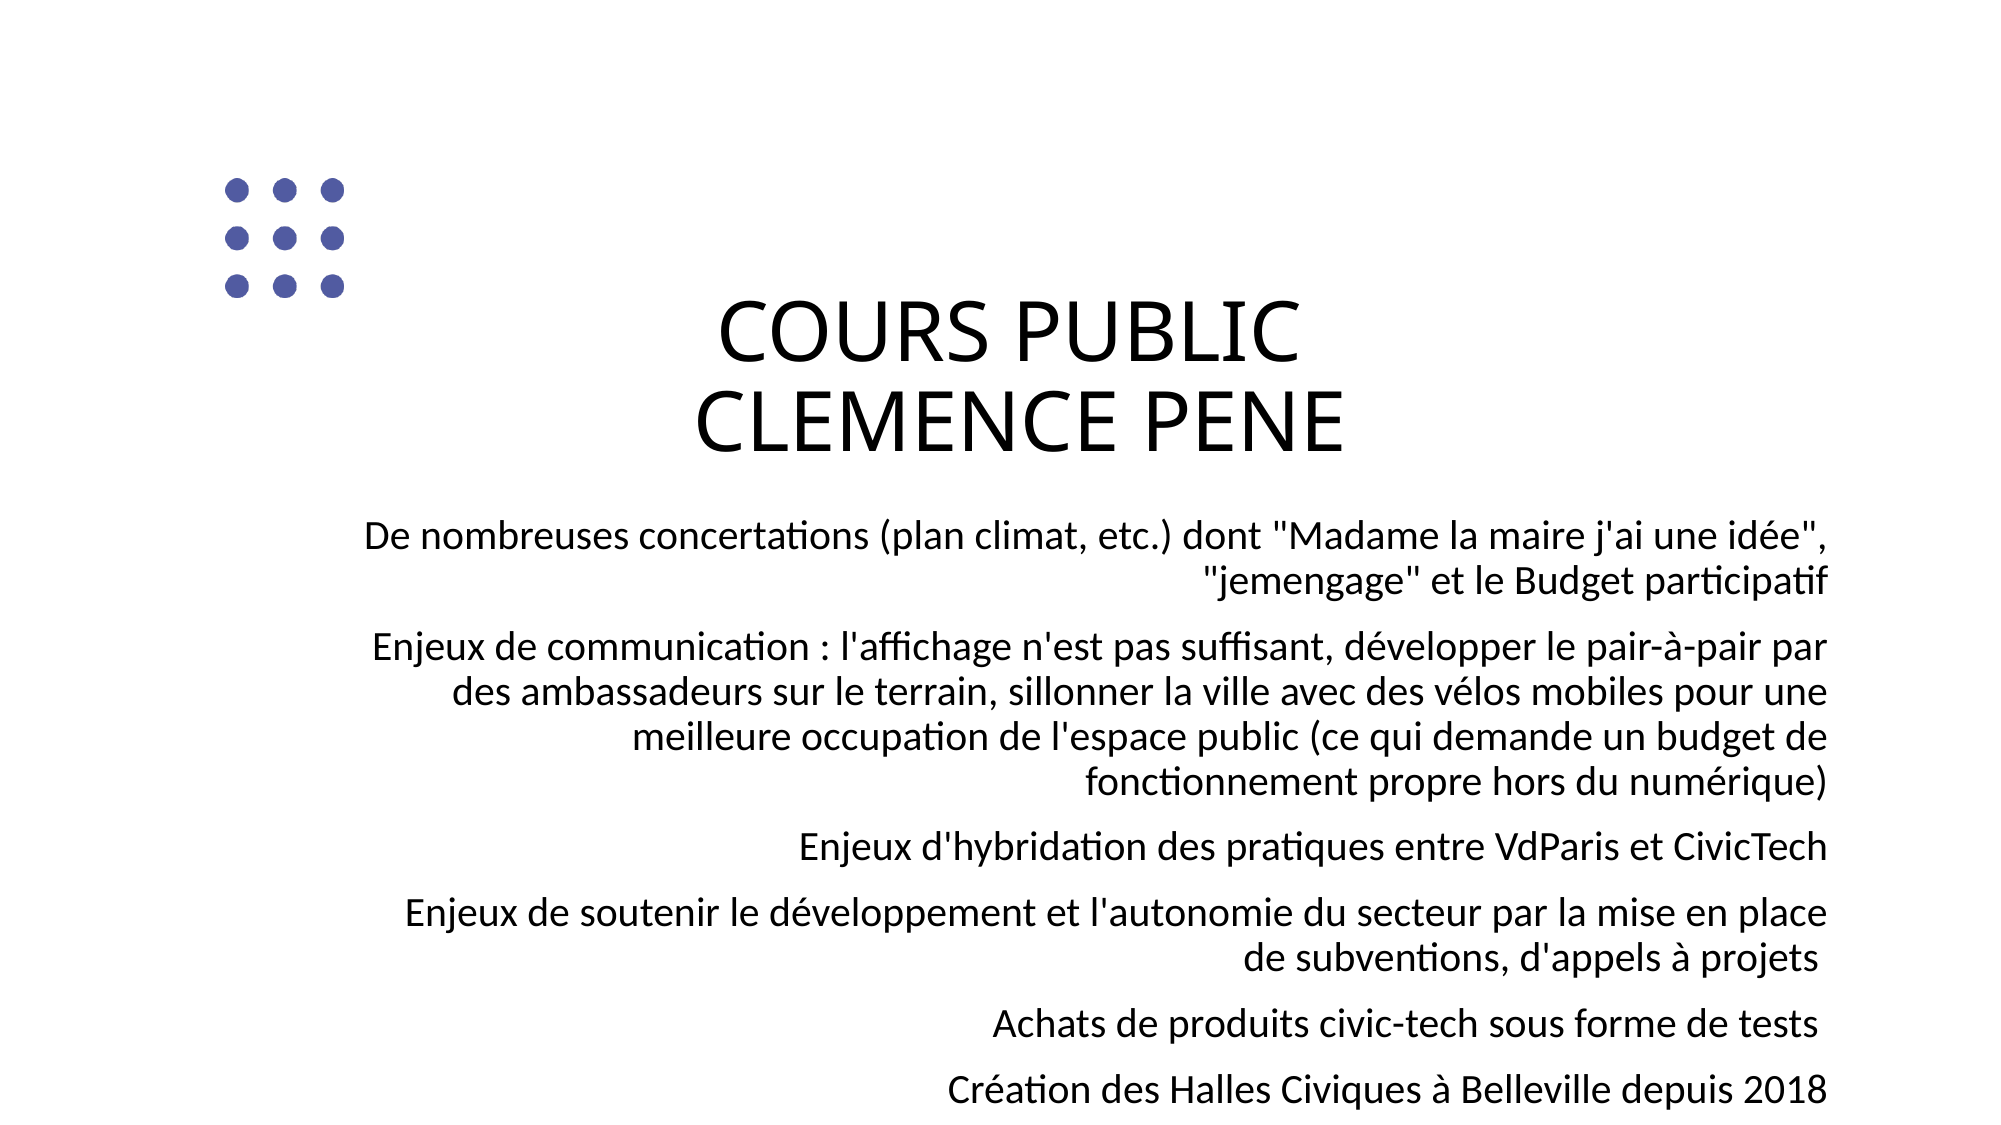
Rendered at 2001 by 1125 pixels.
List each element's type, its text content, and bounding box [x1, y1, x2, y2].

picture [224, 178, 344, 298]
subtitle De nombreuses concertations (plan climat, etc.) dont "Madame la maire j'ai une idée", "jemengage" et le Budget participatif Enjeux de communication : l'affichage n'est pas suffisant, développer le pair-à-pair par des ambassadeurs sur le terrain, sillonner la ville avec des vélos mobiles pour une meilleure occupation de l'espace public (ce qui demande un budget de fonctionnement propre hors du numérique) Enjeux d'hybridation des pratiques entre VdParis et CivicTech Enjeux de soutenir le développement et l'autonomie du secteur par la mise en place de subventions, d'appels à projets Achats de produits civic-tech sous forme de tests Création des Halles Civiques à Belleville depuis 2018 [343, 434, 1844, 1112]
title COURS PUBLIC CLEMENCE PENE [249, 184, 1791, 576]
